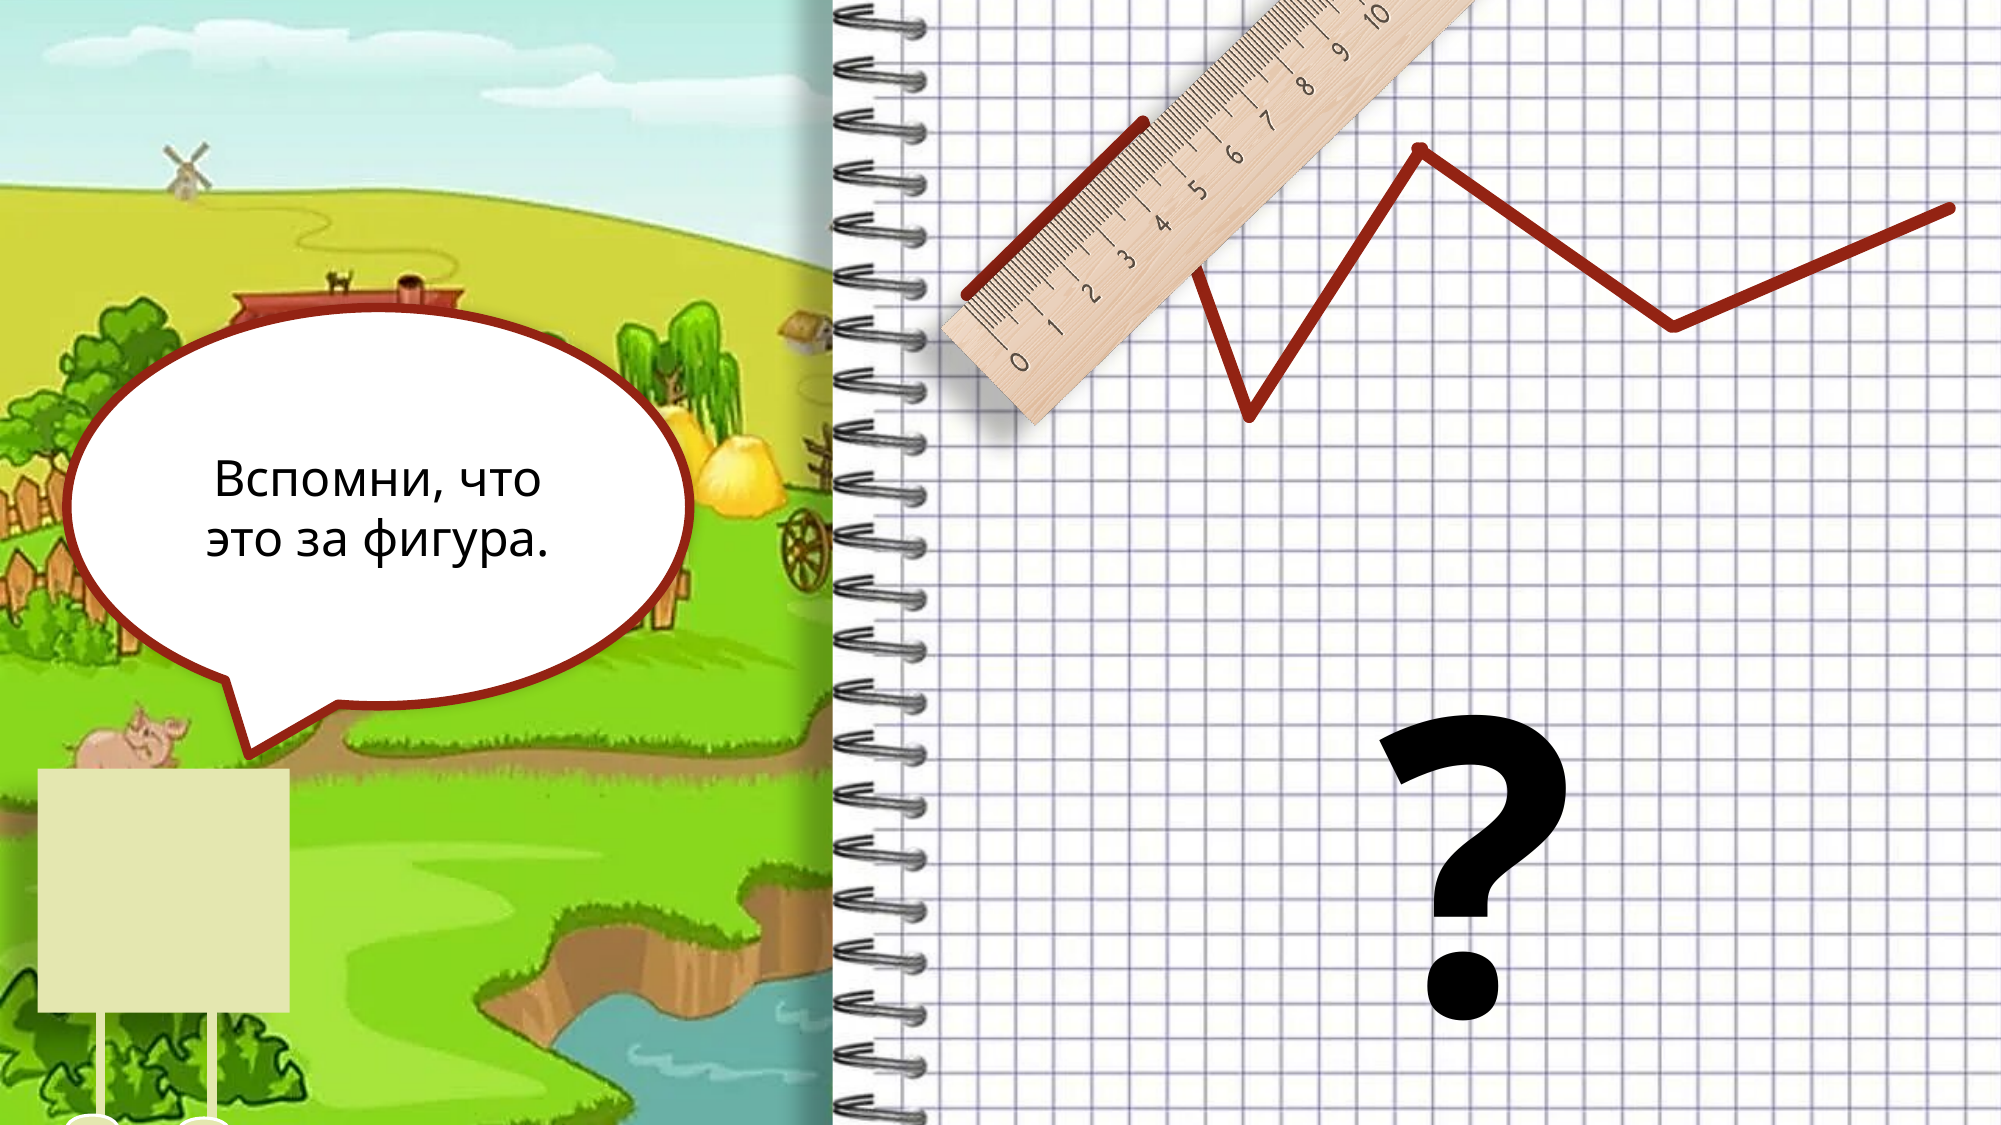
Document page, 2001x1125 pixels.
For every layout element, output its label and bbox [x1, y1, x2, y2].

text_box [966, 121, 1141, 296]
text_box [1248, 147, 1423, 418]
text_box [1417, 147, 1673, 327]
text_box [1675, 207, 1951, 327]
text_box [1142, 121, 1250, 418]
text_box [36, 768, 291, 1125]
picture [0, 0, 2001, 1125]
